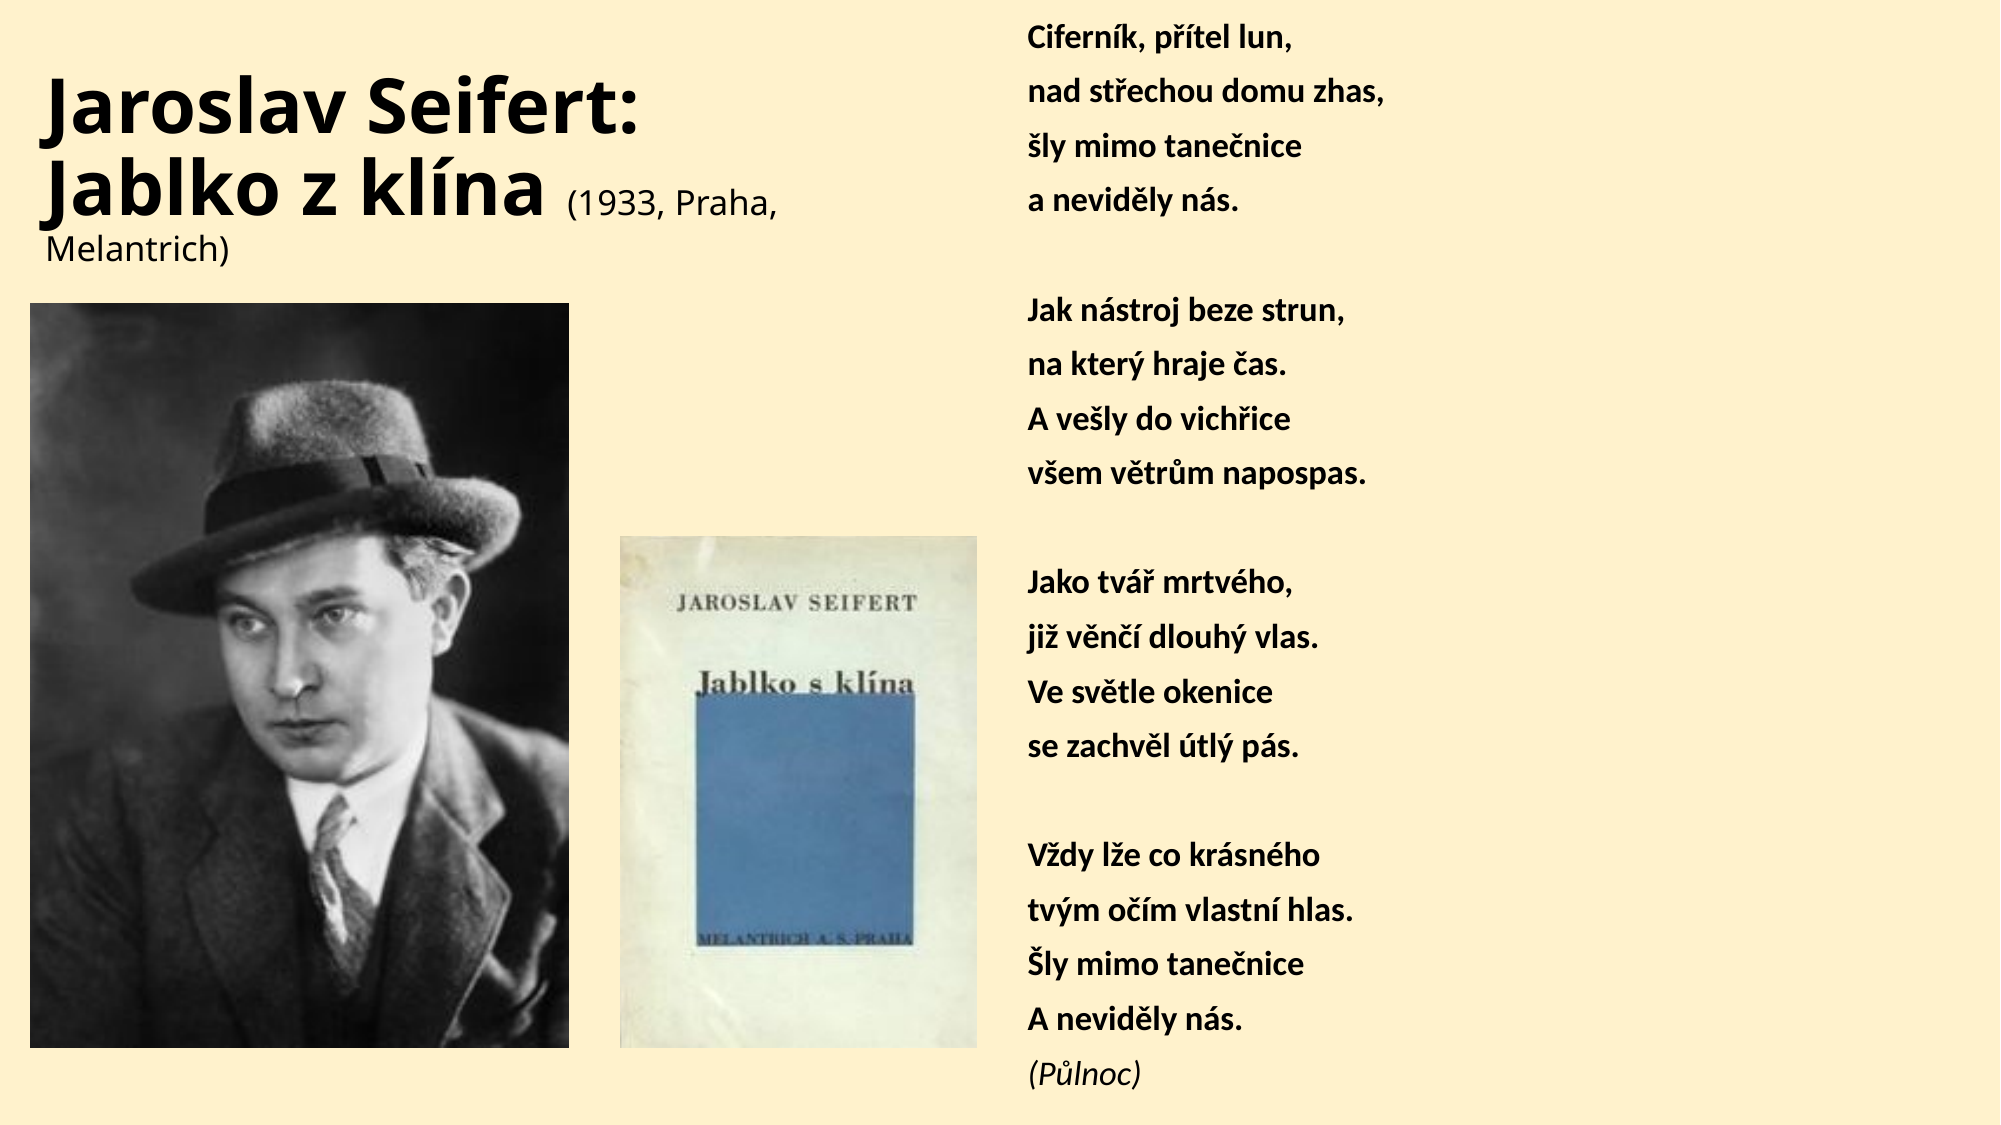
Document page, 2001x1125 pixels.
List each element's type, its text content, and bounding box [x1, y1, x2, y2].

list Ciferník, přítel lun, nad střechou domu zhas, šly mimo tanečnice a neviděly nás. Jak nástroj beze strun, na který hraje čas. A vešly do vichřice všem větrům napospas. Jako tvář mrtvého, již věnčí dlouhý vlas. Ve světle okenice se zachvěl útlý pás. Vždy lže co krásného tvým očím vlastní hlas. Šly mimo tanečnice A neviděly nás. (Půlnoc) [1012, 10, 1942, 1112]
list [620, 536, 977, 1048]
title Jaroslav Seifert: Jablko z klína (1933, Praha, Melantrich) [30, 59, 977, 278]
picture [30, 303, 569, 1048]
